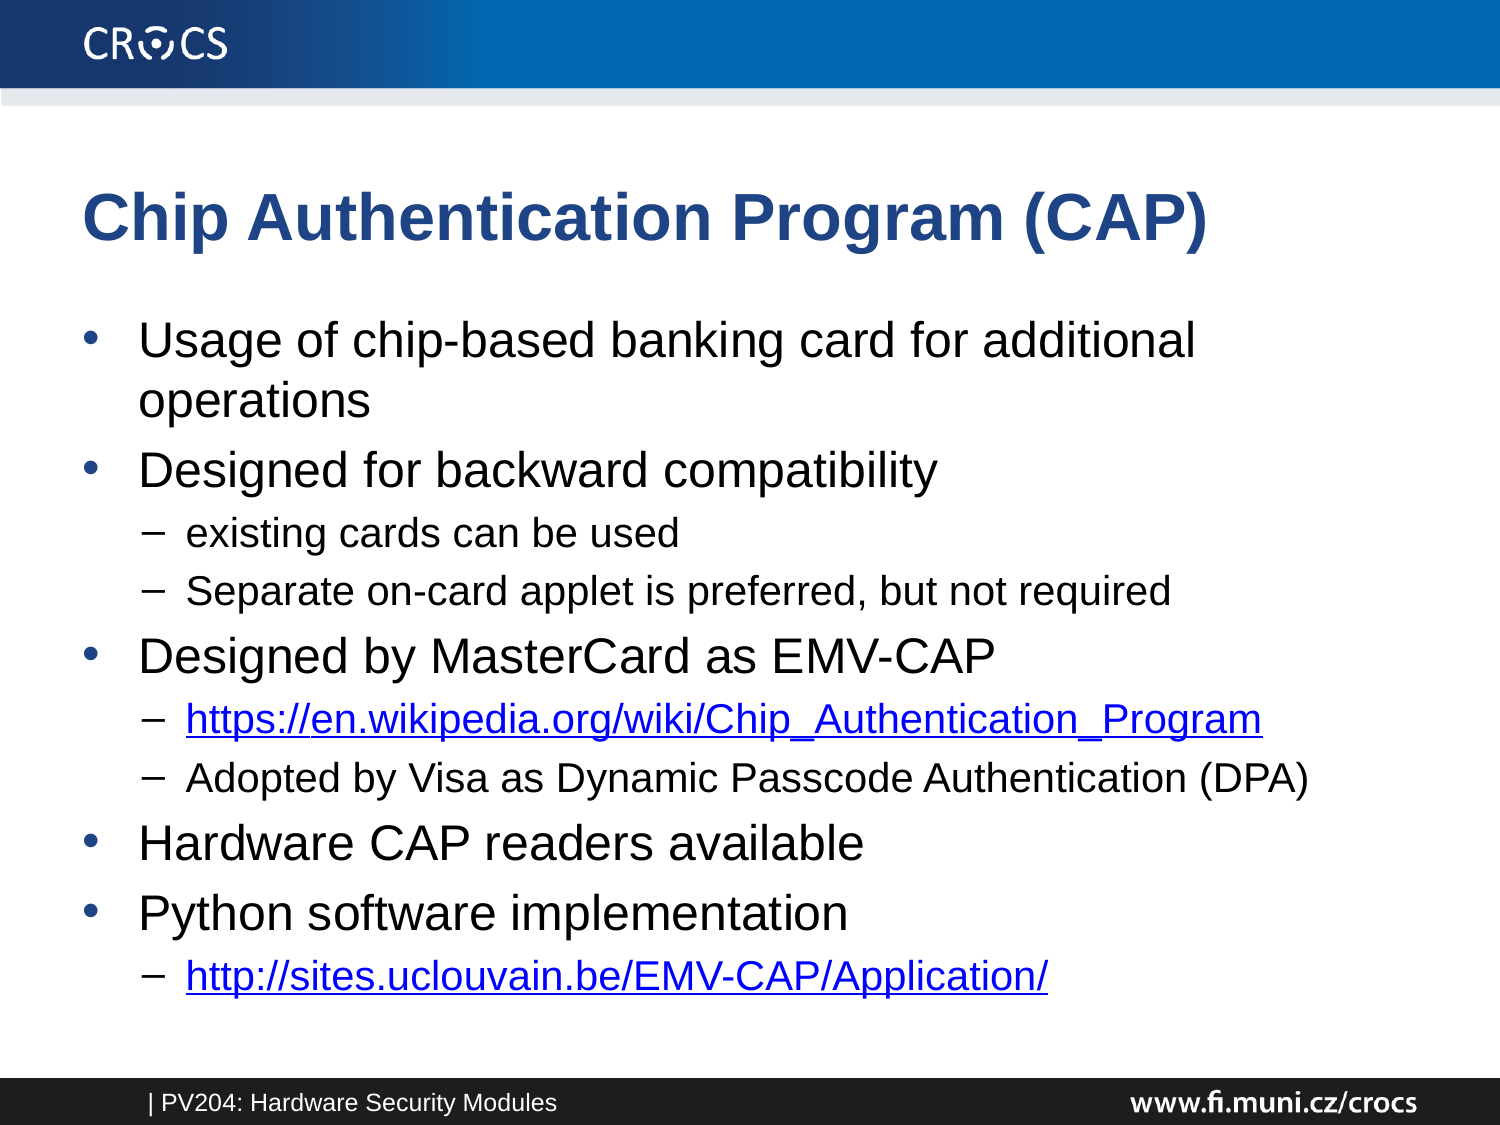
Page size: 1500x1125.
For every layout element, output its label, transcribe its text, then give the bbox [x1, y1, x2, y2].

picture [0, 0, 1500, 1125]
list Usage of chip-based banking card for additional operations Designed for backward compatibility existing cards can be used Separate on-card applet is preferred, but not required Designed by MasterCard as EMV-CAP https://en.wikipedia.org/wiki/Chip_Authentication_Program Adopted by Visa as Dynamic Passcode Authentication (DPA) Hardware CAP readers available Python software implementation http://sites.uclouvain.be/EMV-CAP/Application/ [82, 306, 1433, 988]
footer | PV204: Hardware Security Modules [147, 1078, 623, 1125]
title Chip Authentication Program (CAP) [82, 148, 1433, 280]
